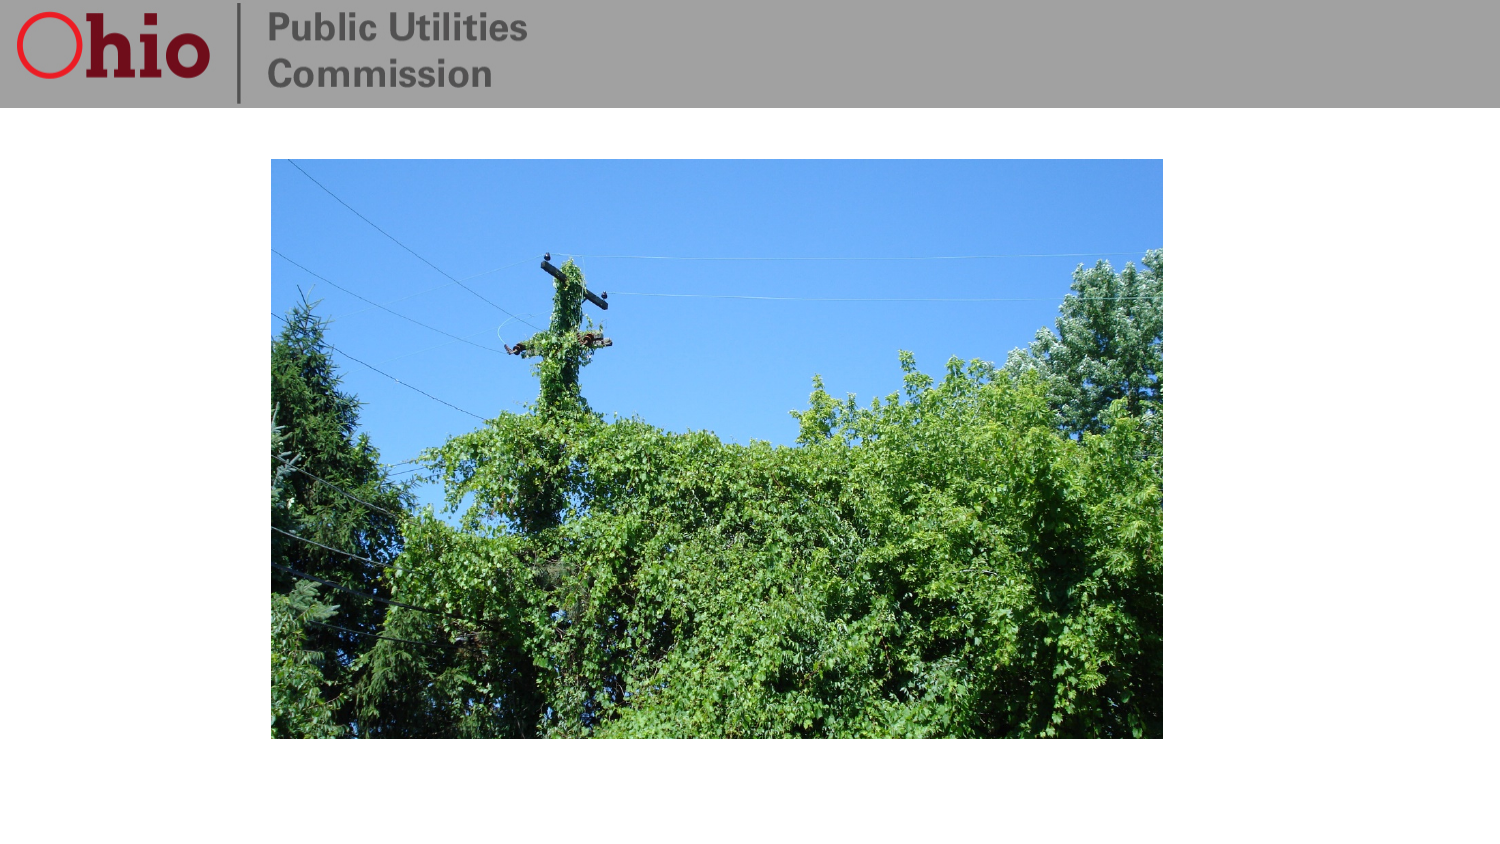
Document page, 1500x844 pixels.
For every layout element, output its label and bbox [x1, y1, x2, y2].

picture [271, 159, 1163, 739]
picture [0, 0, 1500, 108]
